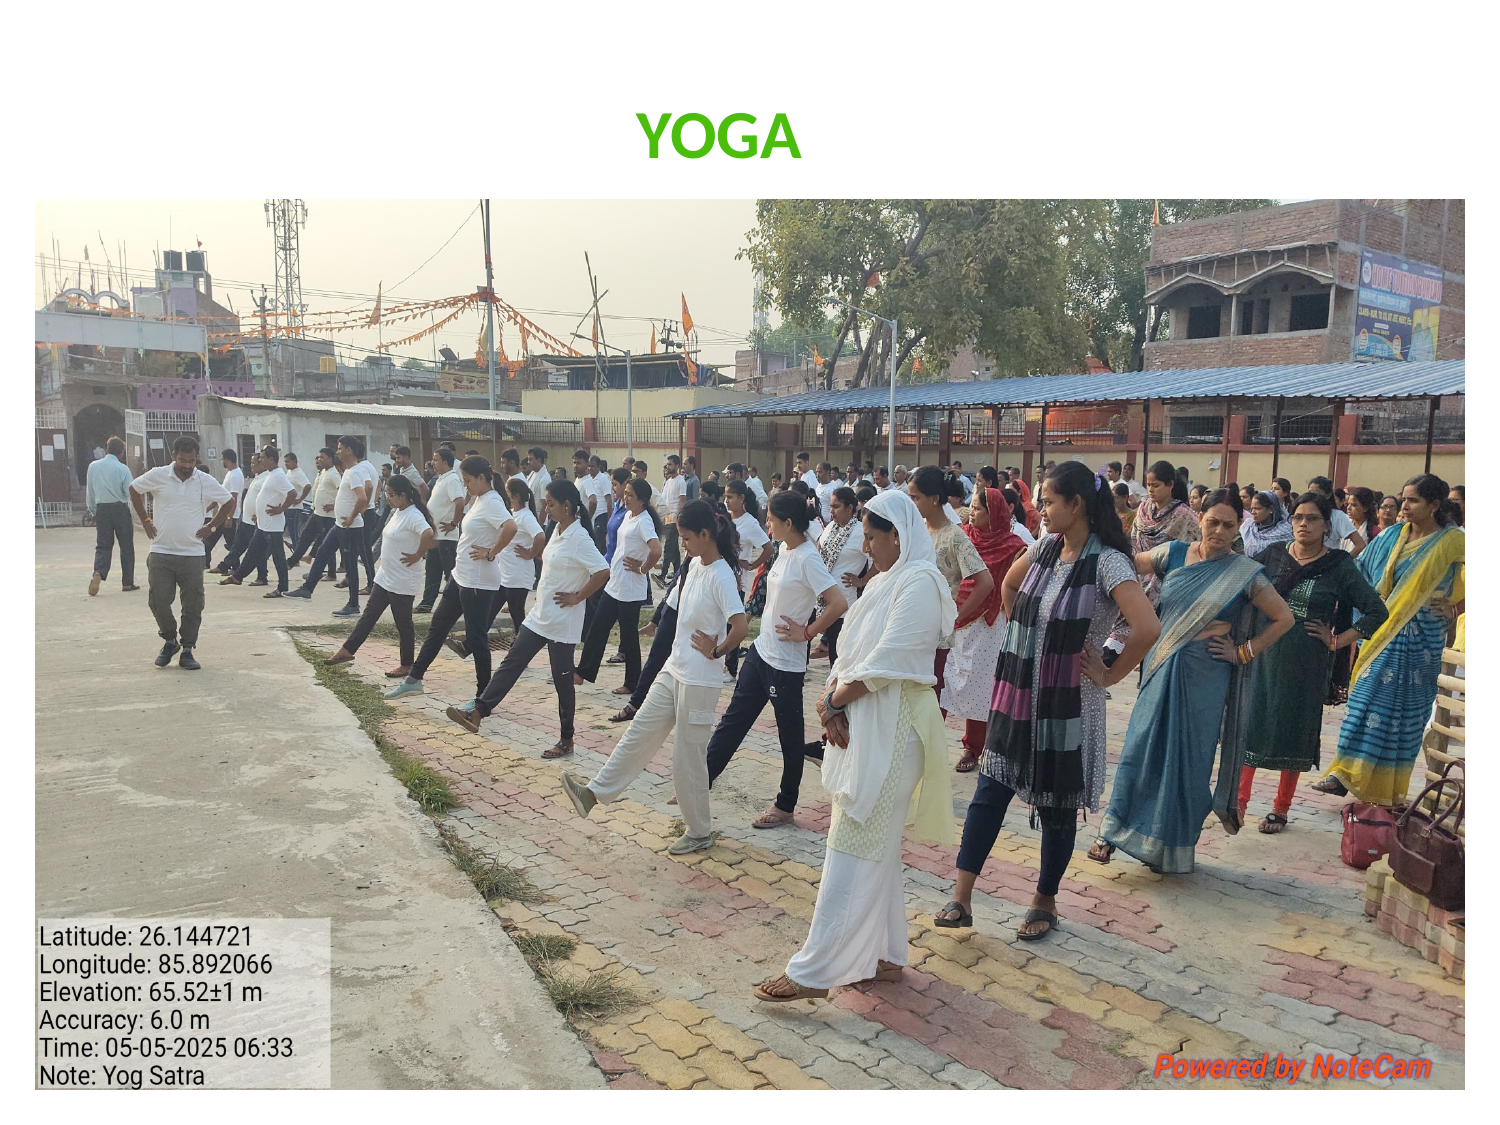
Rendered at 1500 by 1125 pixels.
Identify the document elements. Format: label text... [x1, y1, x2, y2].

title YOGA [82, 82, 1357, 180]
picture [34, 198, 1466, 1091]
